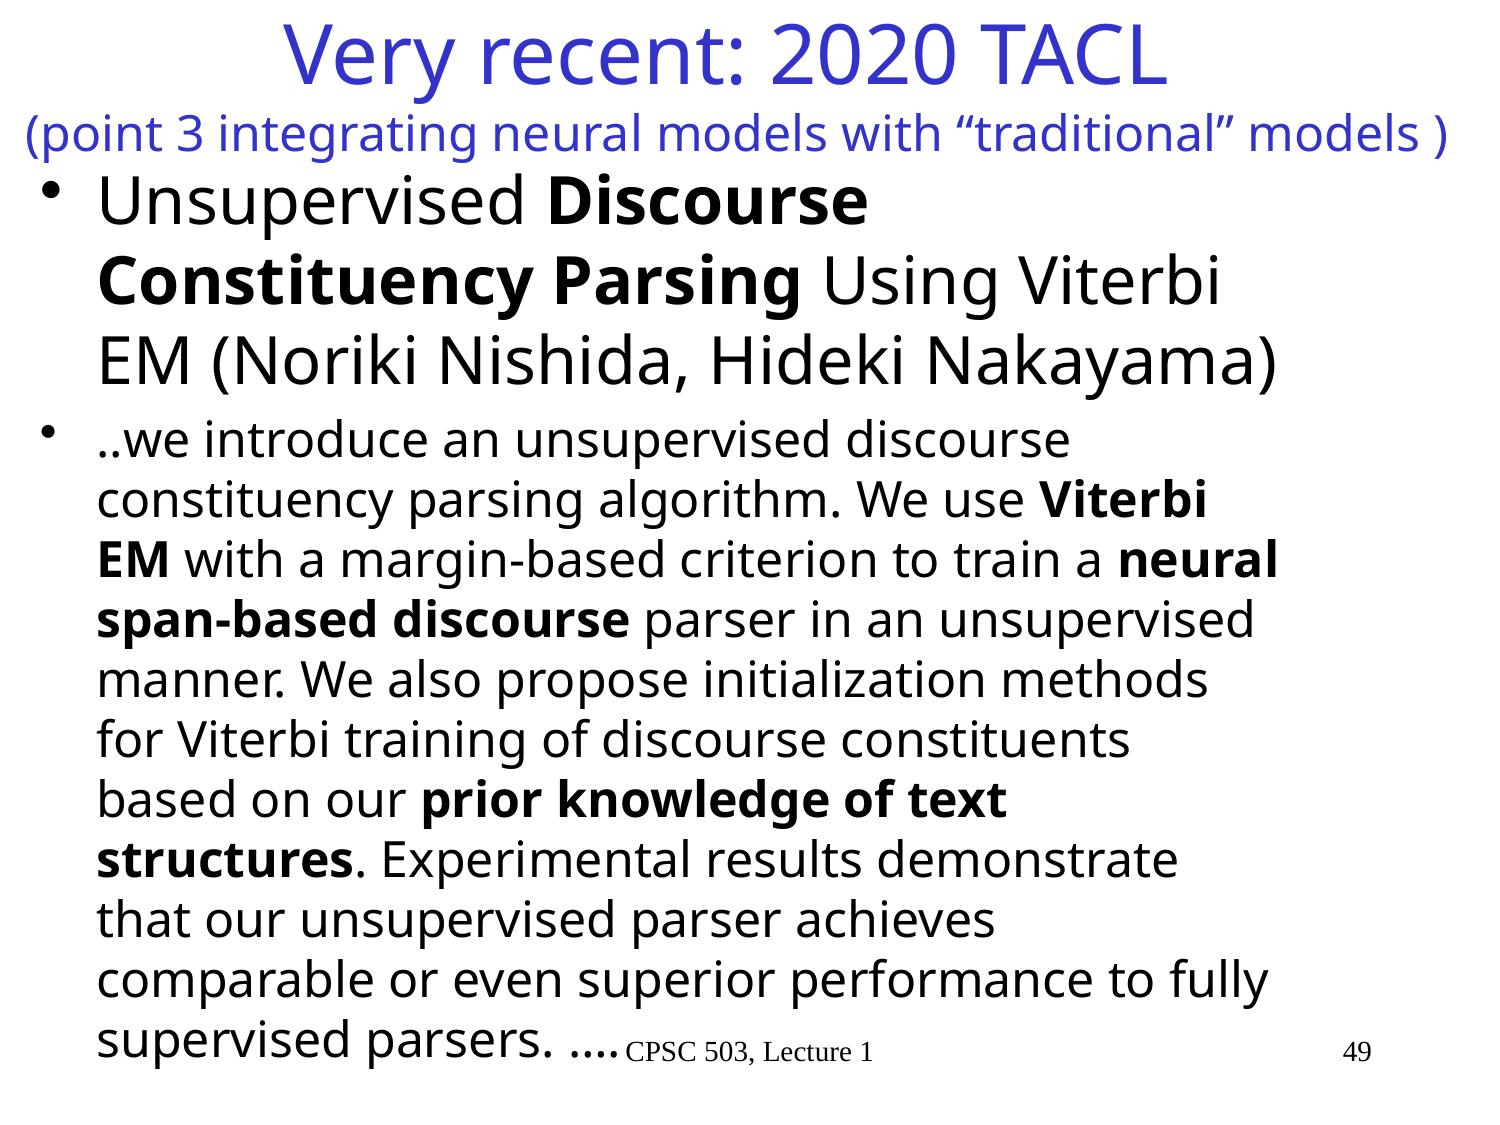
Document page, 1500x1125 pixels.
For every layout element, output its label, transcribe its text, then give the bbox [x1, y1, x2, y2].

slide_number 49 [1074, 1024, 1388, 1101]
title Very recent: 2020 TACL (point 3 integrating neural models with “traditional” models ) [0, 0, 1476, 176]
list Unsupervised Discourse Constituency Parsing Using Viterbi EM (Noriki Nishida, Hideki Nakayama) ..we introduce an unsupervised discourse constituency parsing algorithm. We use Viterbi EM with a margin-based criterion to train a neural span-based discourse parser in an unsupervised manner. We also propose initialization methods for Viterbi training of discourse constituents based on our prior knowledge of text structures. Experimental results demonstrate that our unsupervised parser achieves comparable or even superior performance to fully supervised parsers. …. [24, 149, 1301, 826]
footer CPSC 503, Lecture 1 [512, 1024, 988, 1101]
